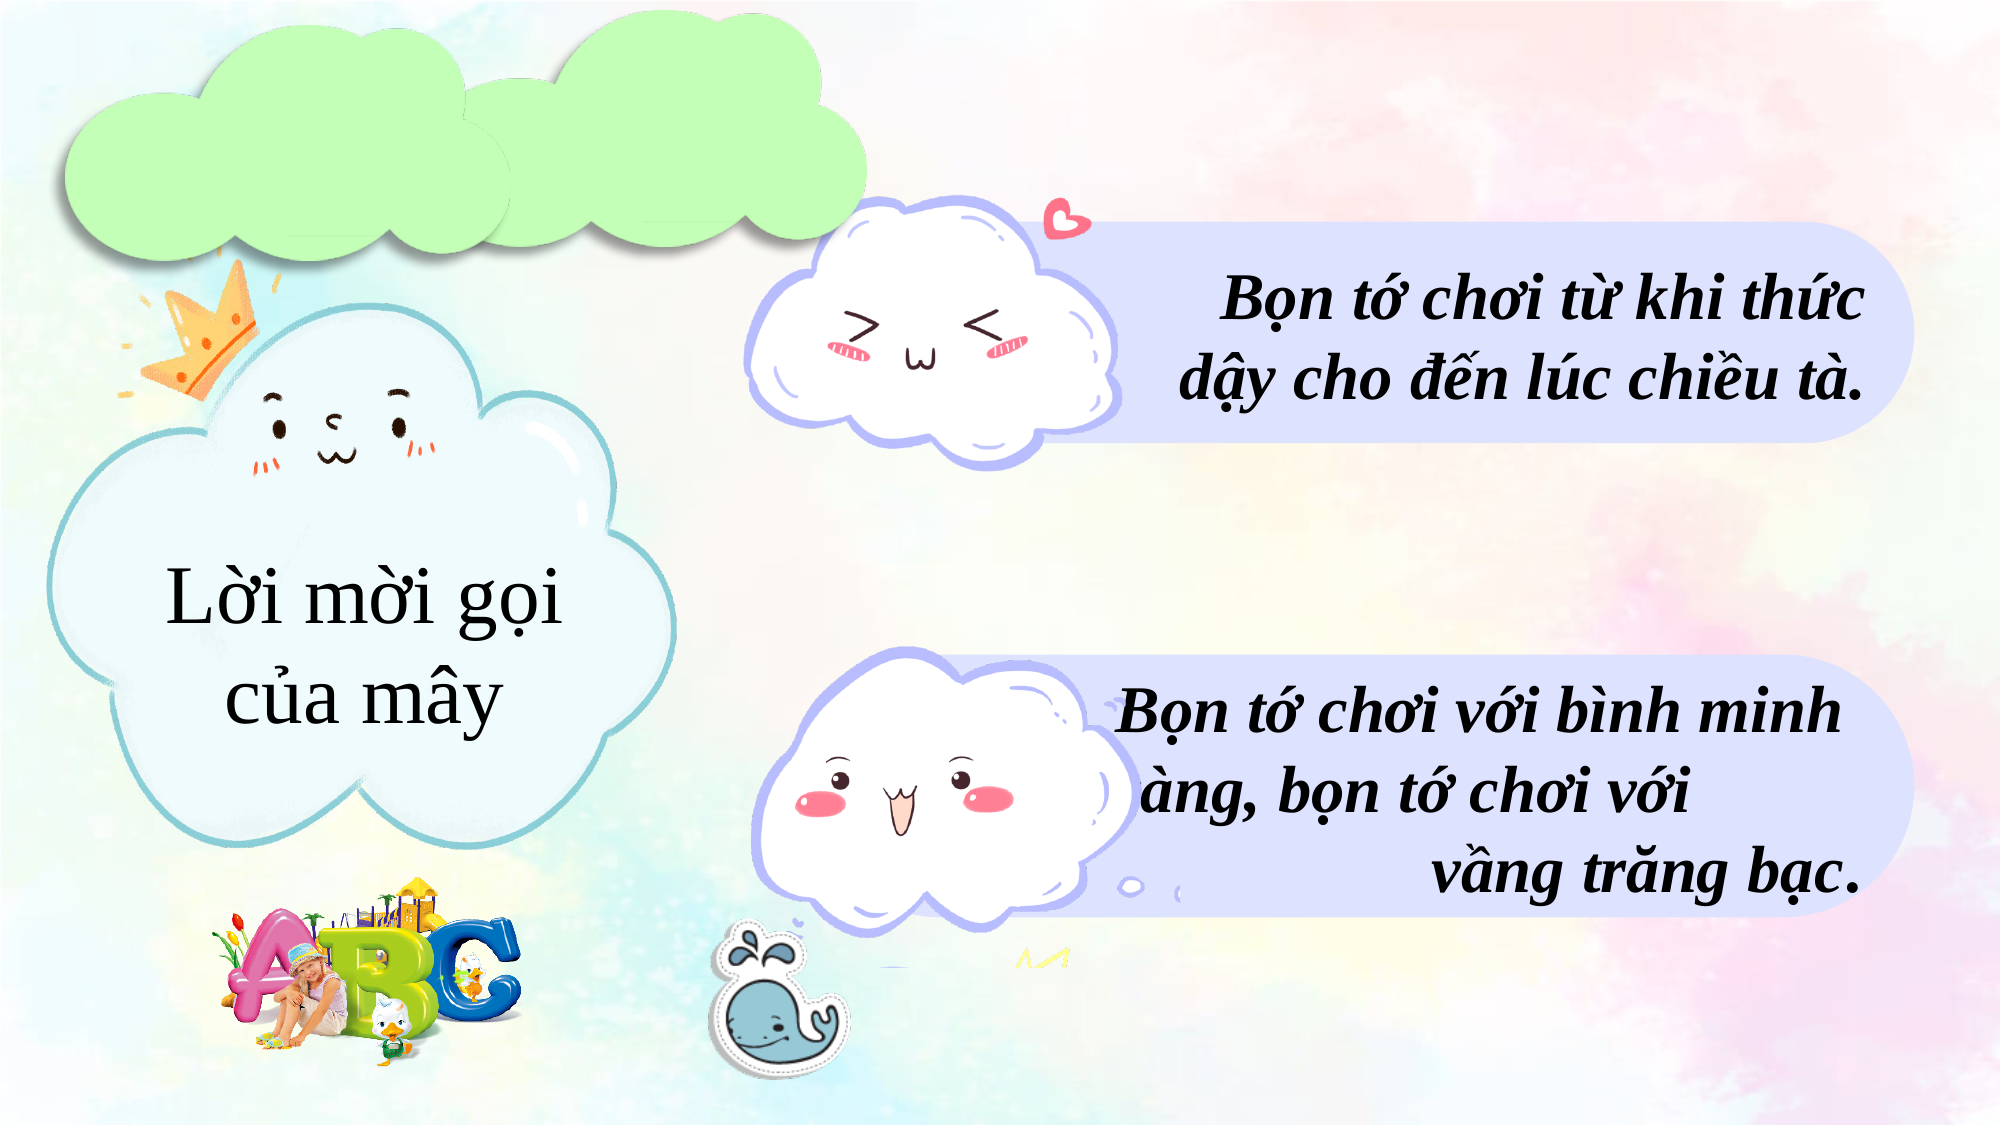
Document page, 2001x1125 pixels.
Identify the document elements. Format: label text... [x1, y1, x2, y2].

picture [0, 0, 1998, 1125]
text_box Bọn tớ chơi từ khi thức dậy cho đến lúc chiều tà. [1563, 220, 1916, 445]
text_box Bọn tớ chơi với bình minh vàng, bọn tớ chơi với vầng trăng bạc. [1563, 653, 1916, 919]
